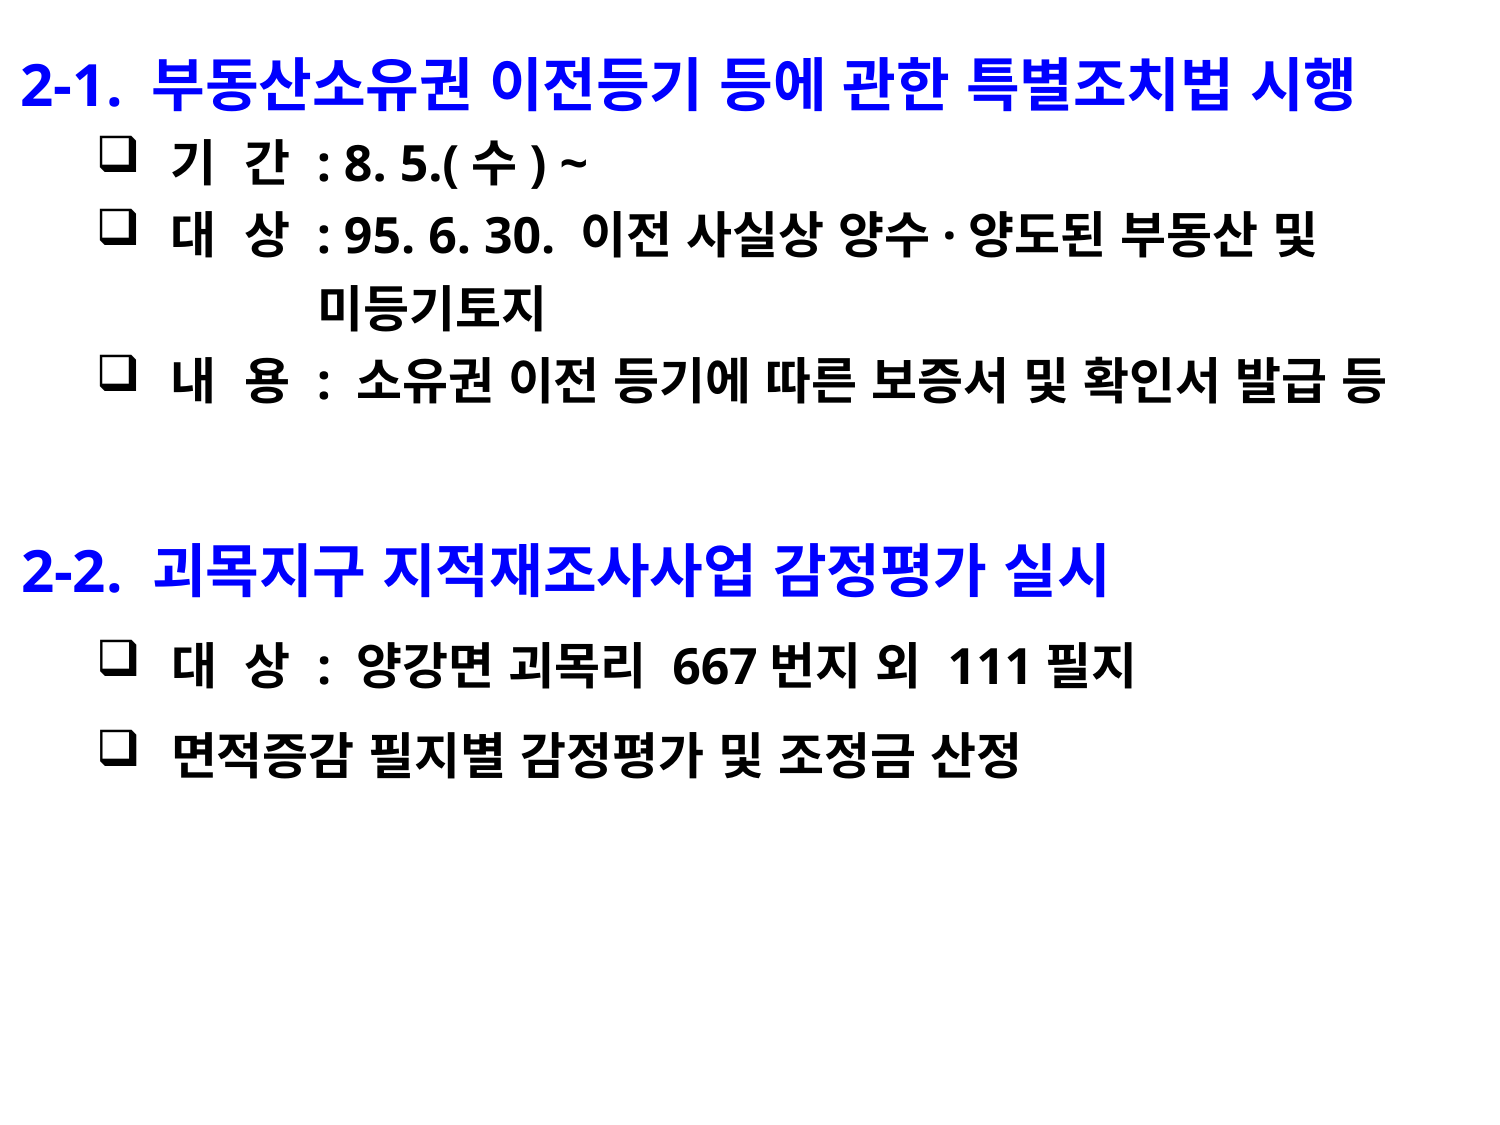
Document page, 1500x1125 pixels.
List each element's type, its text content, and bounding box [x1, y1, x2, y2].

text_box 2-1. 부동산소유권 이전등기 등에 관한 특별조치법 시행 기 간 : 8. 5.(수) ~ 대 상 : 95. 6. 30. 이전 사실상 양수·양도된 부동산 및 미등기토지 내 용 : 소유권 이전 등기에 따른 보증서 및 확인서 발급 등 [5, 19, 1500, 492]
text_box 2-2. 괴목지구 지적재조사사업 감정평가 실시 대 상 : 양강면 괴목리 667번지 외 111필지 면적증감 필지별 감정평가 및 조정금 산정 [5, 491, 1471, 792]
